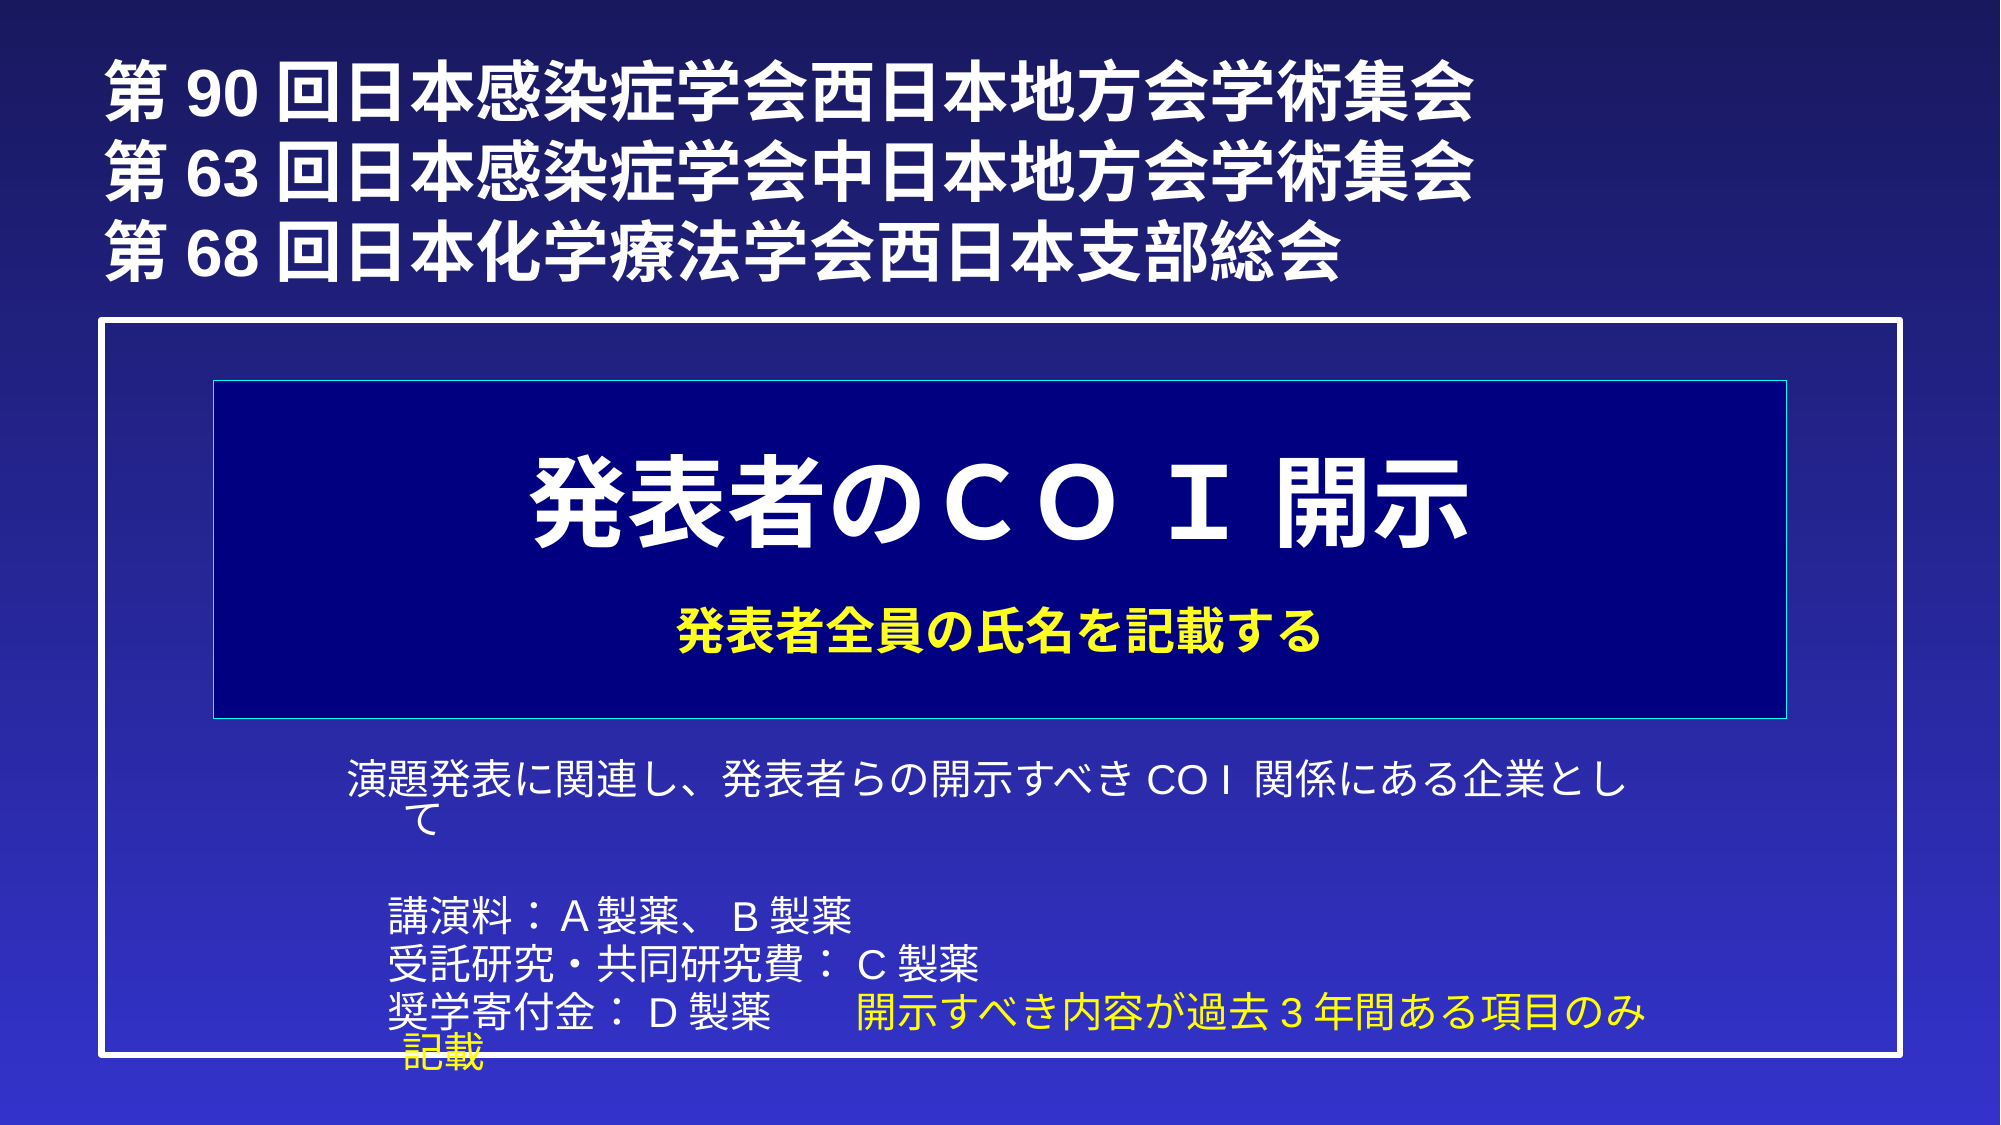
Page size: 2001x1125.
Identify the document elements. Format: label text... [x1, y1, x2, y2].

text_box 第90回日本感染症学会西日本地方会学術集会 第63回日本感染症学会中日本地方会学術集会 第68回日本化学療法学会西日本支部総会 [88, 41, 1587, 377]
text_box 演題発表に関連し、発表者らの開示すべきCO I 関係にある企業として 講演料：Ａ製薬、B製薬 受託研究・共同研究費：C製薬 奨学寄付金：D製薬 開示すべき内容が過去3年間ある項目のみ記載 [330, 755, 1671, 1018]
text_box [101, 319, 1900, 1055]
